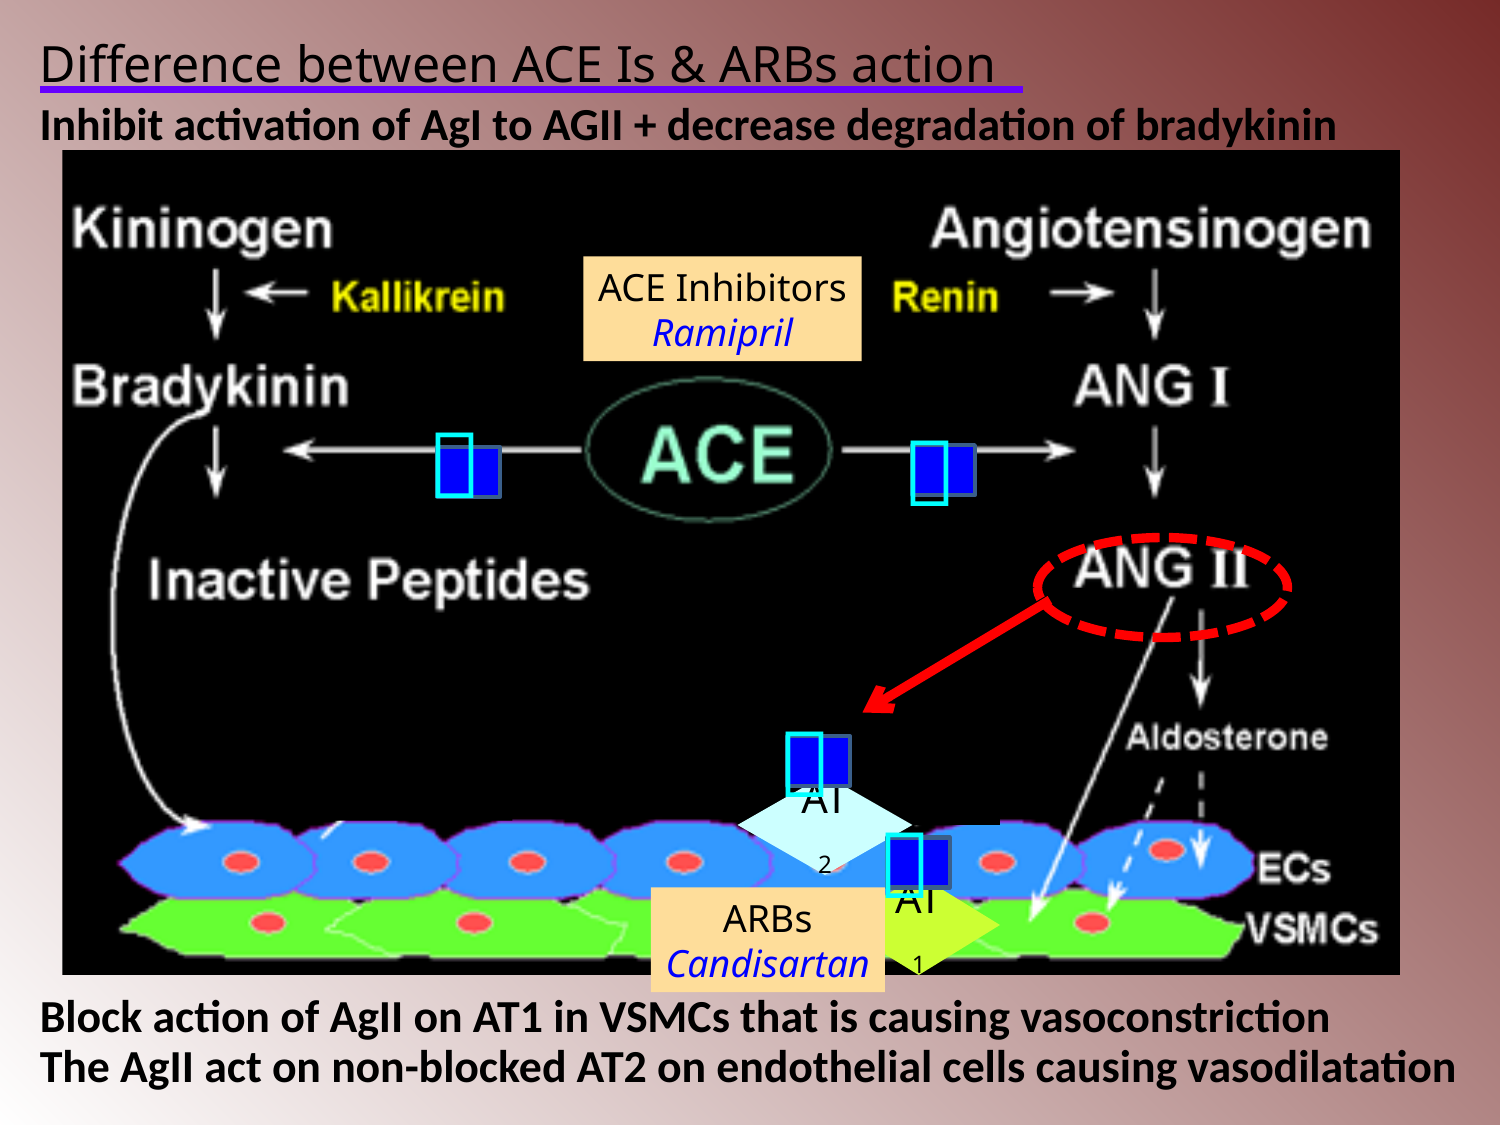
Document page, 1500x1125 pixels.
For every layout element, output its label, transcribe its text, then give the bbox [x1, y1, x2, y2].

text_box Difference between ACE Is & ARBs action [24, 24, 1250, 100]
text_box Block action of AgII on AT1 in VSMCs that is causing vasoconstriction The AgII act on non-blocked AT2 on endothelial cells causing vasodilatation [24, 983, 1488, 1099]
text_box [887, 407, 1026, 535]
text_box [62, 149, 1401, 976]
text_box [412, 399, 551, 527]
text_box Inhibit activation of AgI to AGII + decrease degradation of bradykinin [24, 87, 1438, 158]
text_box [862, 799, 1001, 927]
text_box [862, 599, 1051, 713]
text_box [762, 698, 901, 826]
